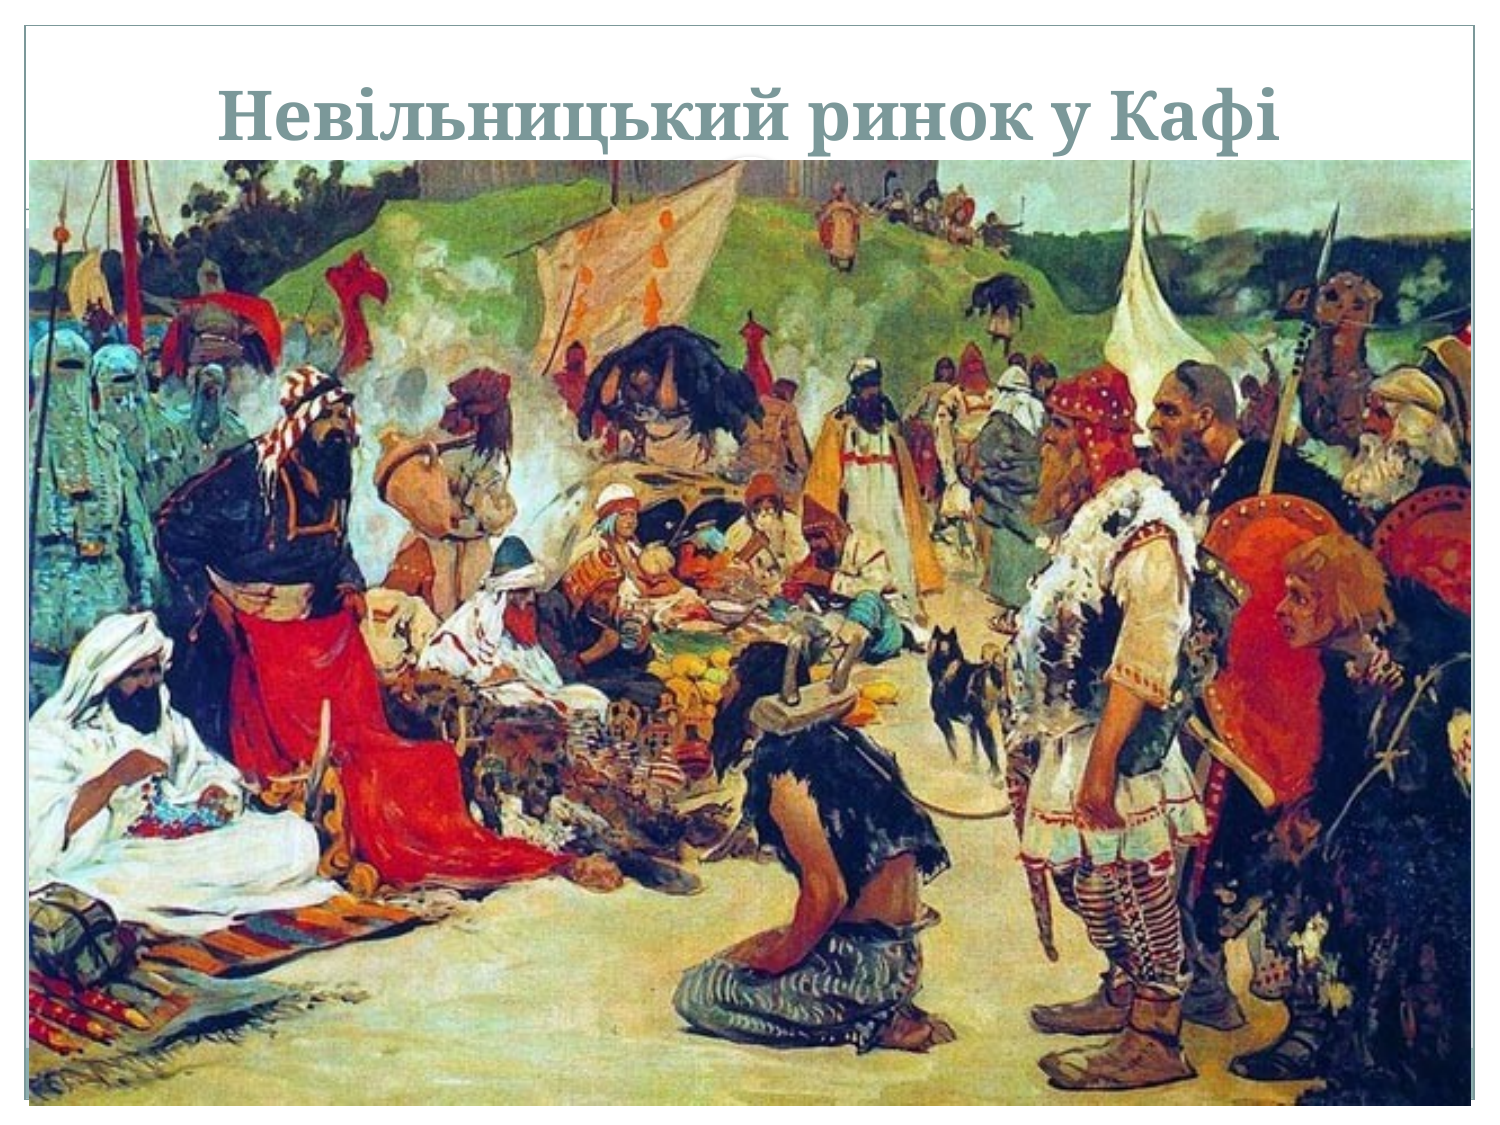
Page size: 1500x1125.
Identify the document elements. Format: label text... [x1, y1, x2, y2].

picture [29, 160, 1471, 1107]
title Невільницький ринок у Кафі [49, 37, 1450, 158]
